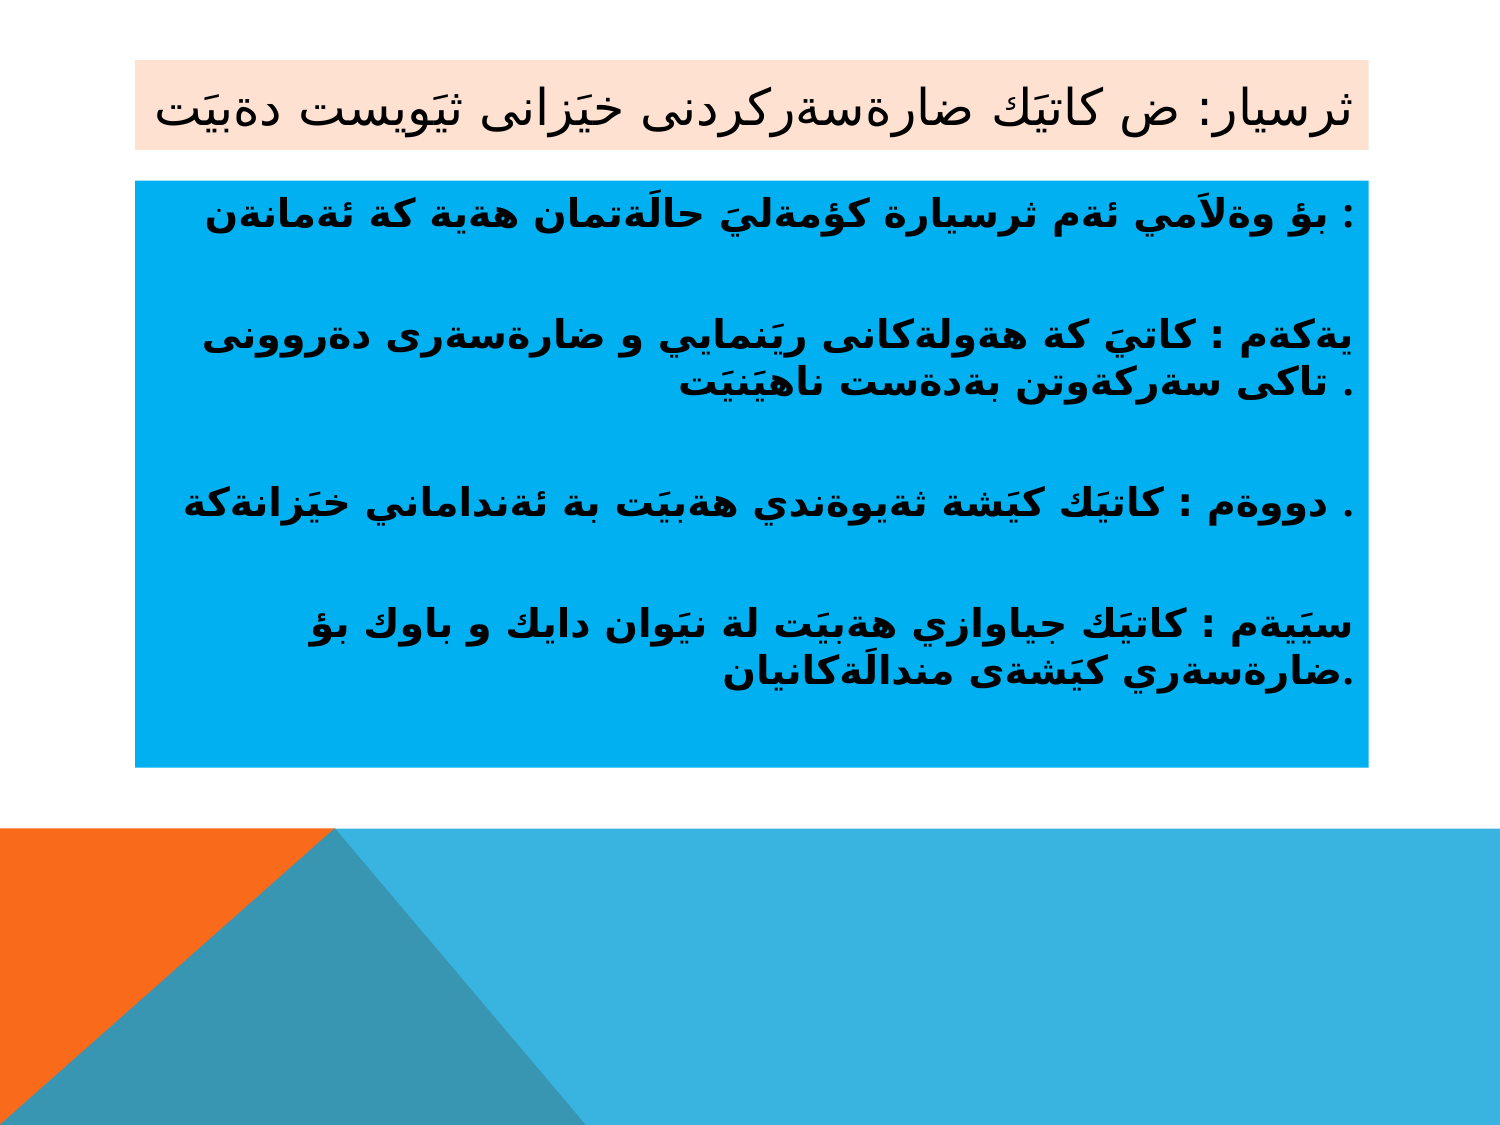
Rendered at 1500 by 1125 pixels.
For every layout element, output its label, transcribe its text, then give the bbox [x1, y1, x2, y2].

list بؤ وةلاَمي ئةم ثرسيارة كؤمةليَ حالَةتمان هةية كة ئةمانةن : يةكةم : كاتيَ كة هةولةكانى ريَنمايي و ضارةسةرى دةروونى تاكى سةركةوتن بةدةست ناهيَنيَت . دووةم : كاتيَك كيَشة ثةيوةندي هةبيَت بة ئةنداماني خيَزانةكة . سيَيةم : كاتيَك جياوازي هةبيَت لة نيَوان دايك و باوك بؤ ضارةسةري كيَشةى مندالَةكانيان. [135, 180, 1369, 768]
title ثرسيار: ض كاتيَك ضارةسةركردنى خيَزانى ثيَويست دةبيَت [135, 60, 1369, 150]
